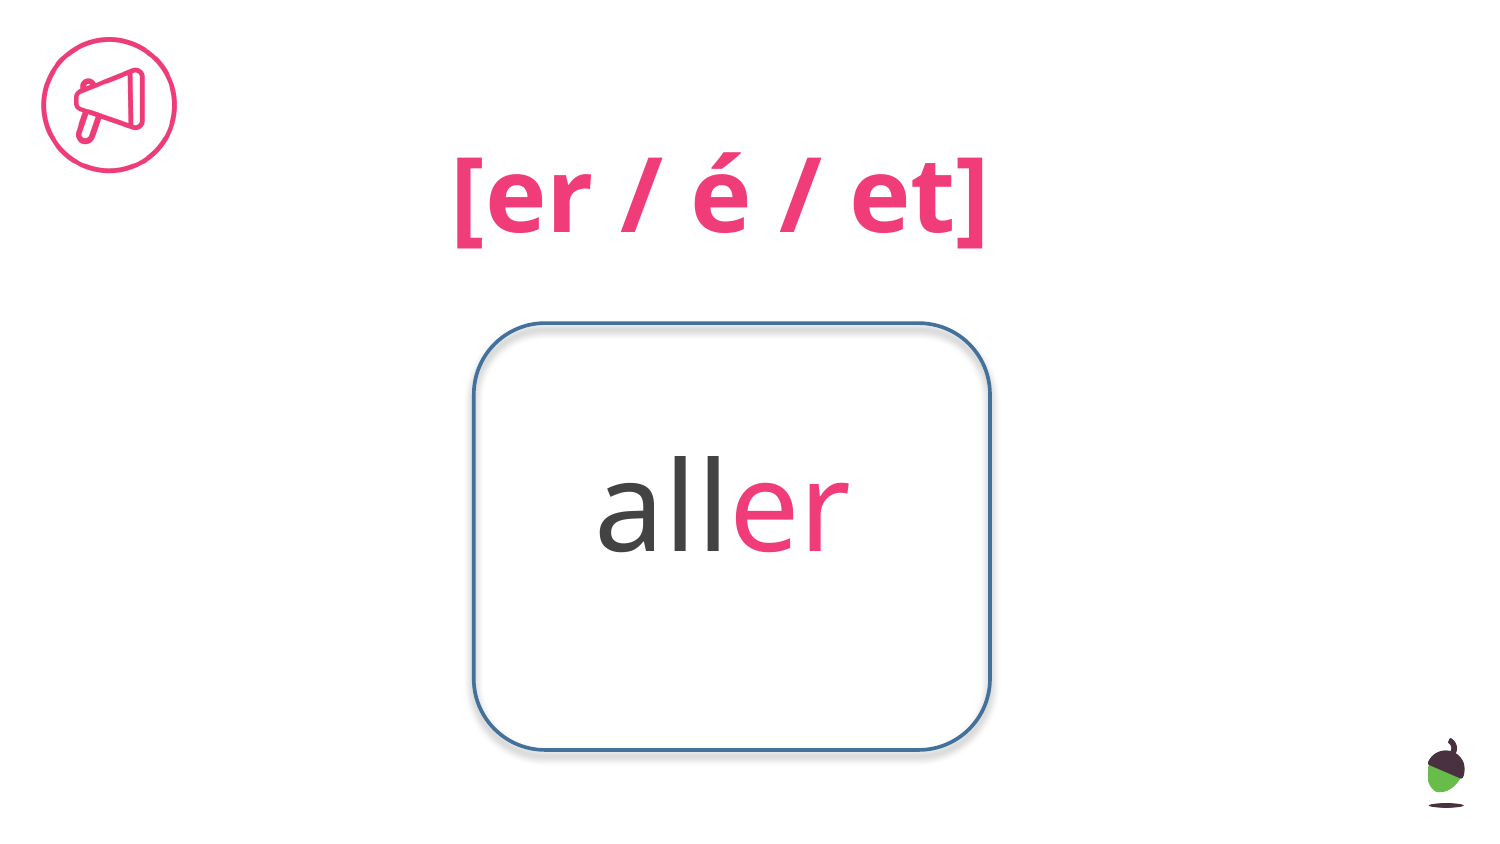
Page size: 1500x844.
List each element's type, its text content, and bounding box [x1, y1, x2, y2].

picture [32, 30, 192, 191]
text_box [8, 7, 255, 254]
text_box [er / é / et] [435, 113, 1085, 358]
picture [1427, 738, 1465, 808]
text_box aller [514, 418, 932, 586]
text_box [473, 358, 991, 750]
